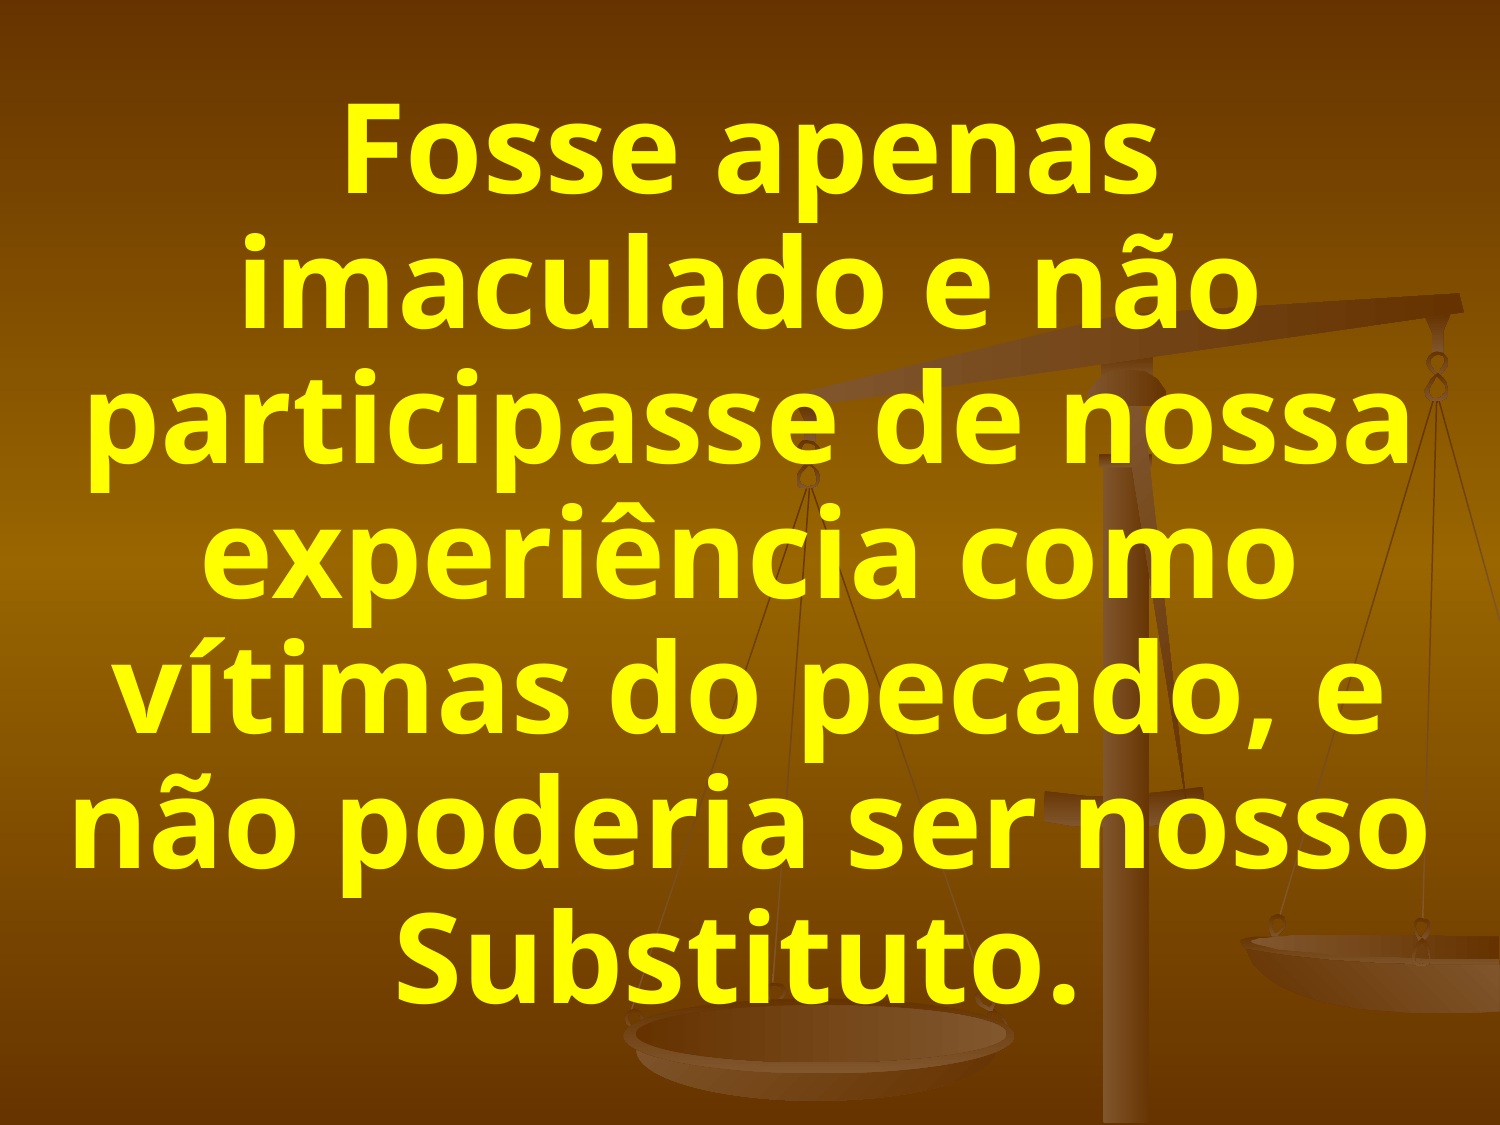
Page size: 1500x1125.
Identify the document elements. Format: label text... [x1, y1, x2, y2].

title Fosse apenas imaculado e não participasse de nossa experiência como vítimas do pecado, e não poderia ser nosso Substituto. [41, 45, 1459, 1071]
